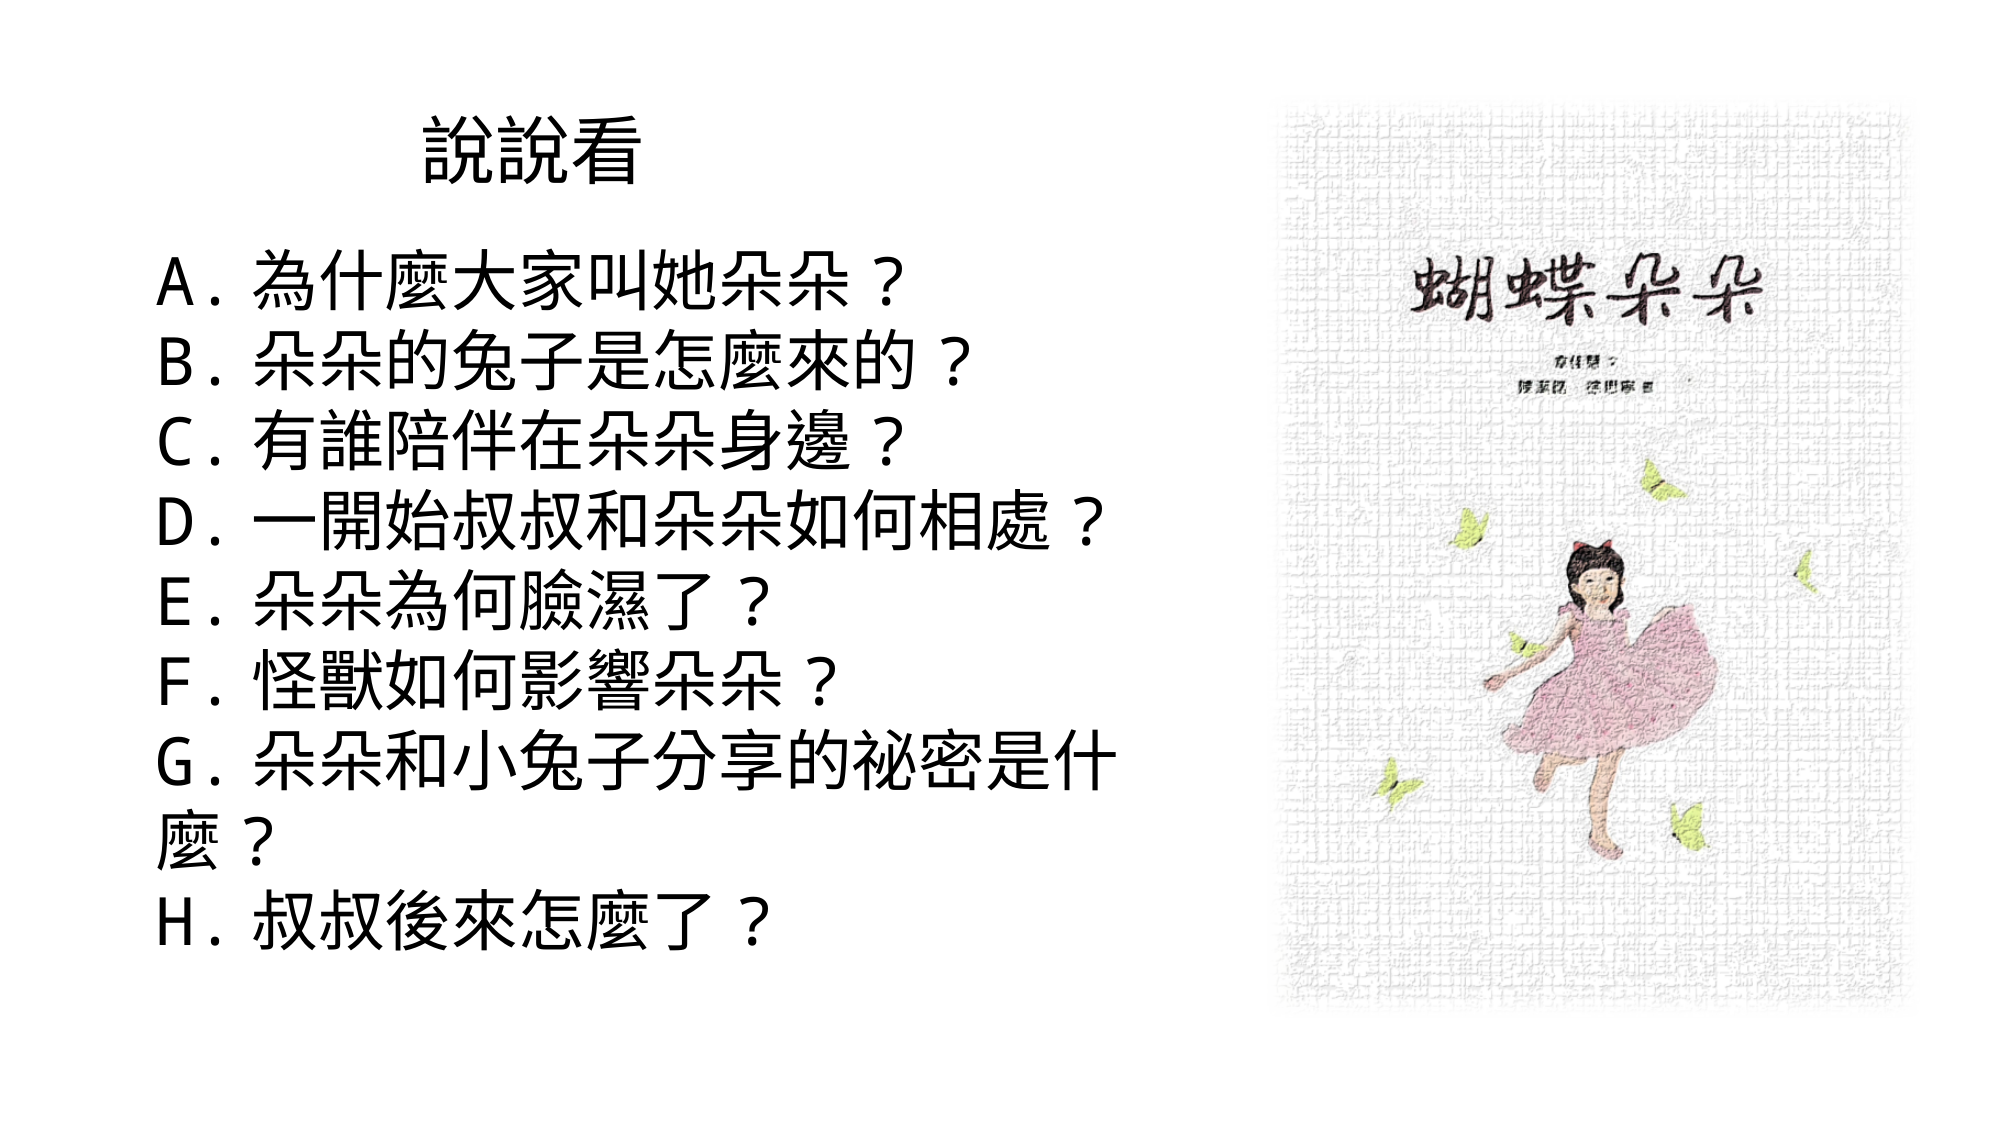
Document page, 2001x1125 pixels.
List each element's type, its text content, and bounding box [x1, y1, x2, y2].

text_box 說說看 [405, 95, 1309, 201]
picture [1132, 124, 2000, 990]
text_box A.為什麼大家叫她朵朵? B.朵朵的兔子是怎麼來的? C.有誰陪伴在朵朵身邊? D.一開始叔叔和朵朵如何相處? E.朵朵為何臉濕了? F.怪獸如何影響朵朵? G.朵朵和小兔子分享的祕密是什麼? H.叔叔後來怎麼了? [65, 231, 1172, 966]
